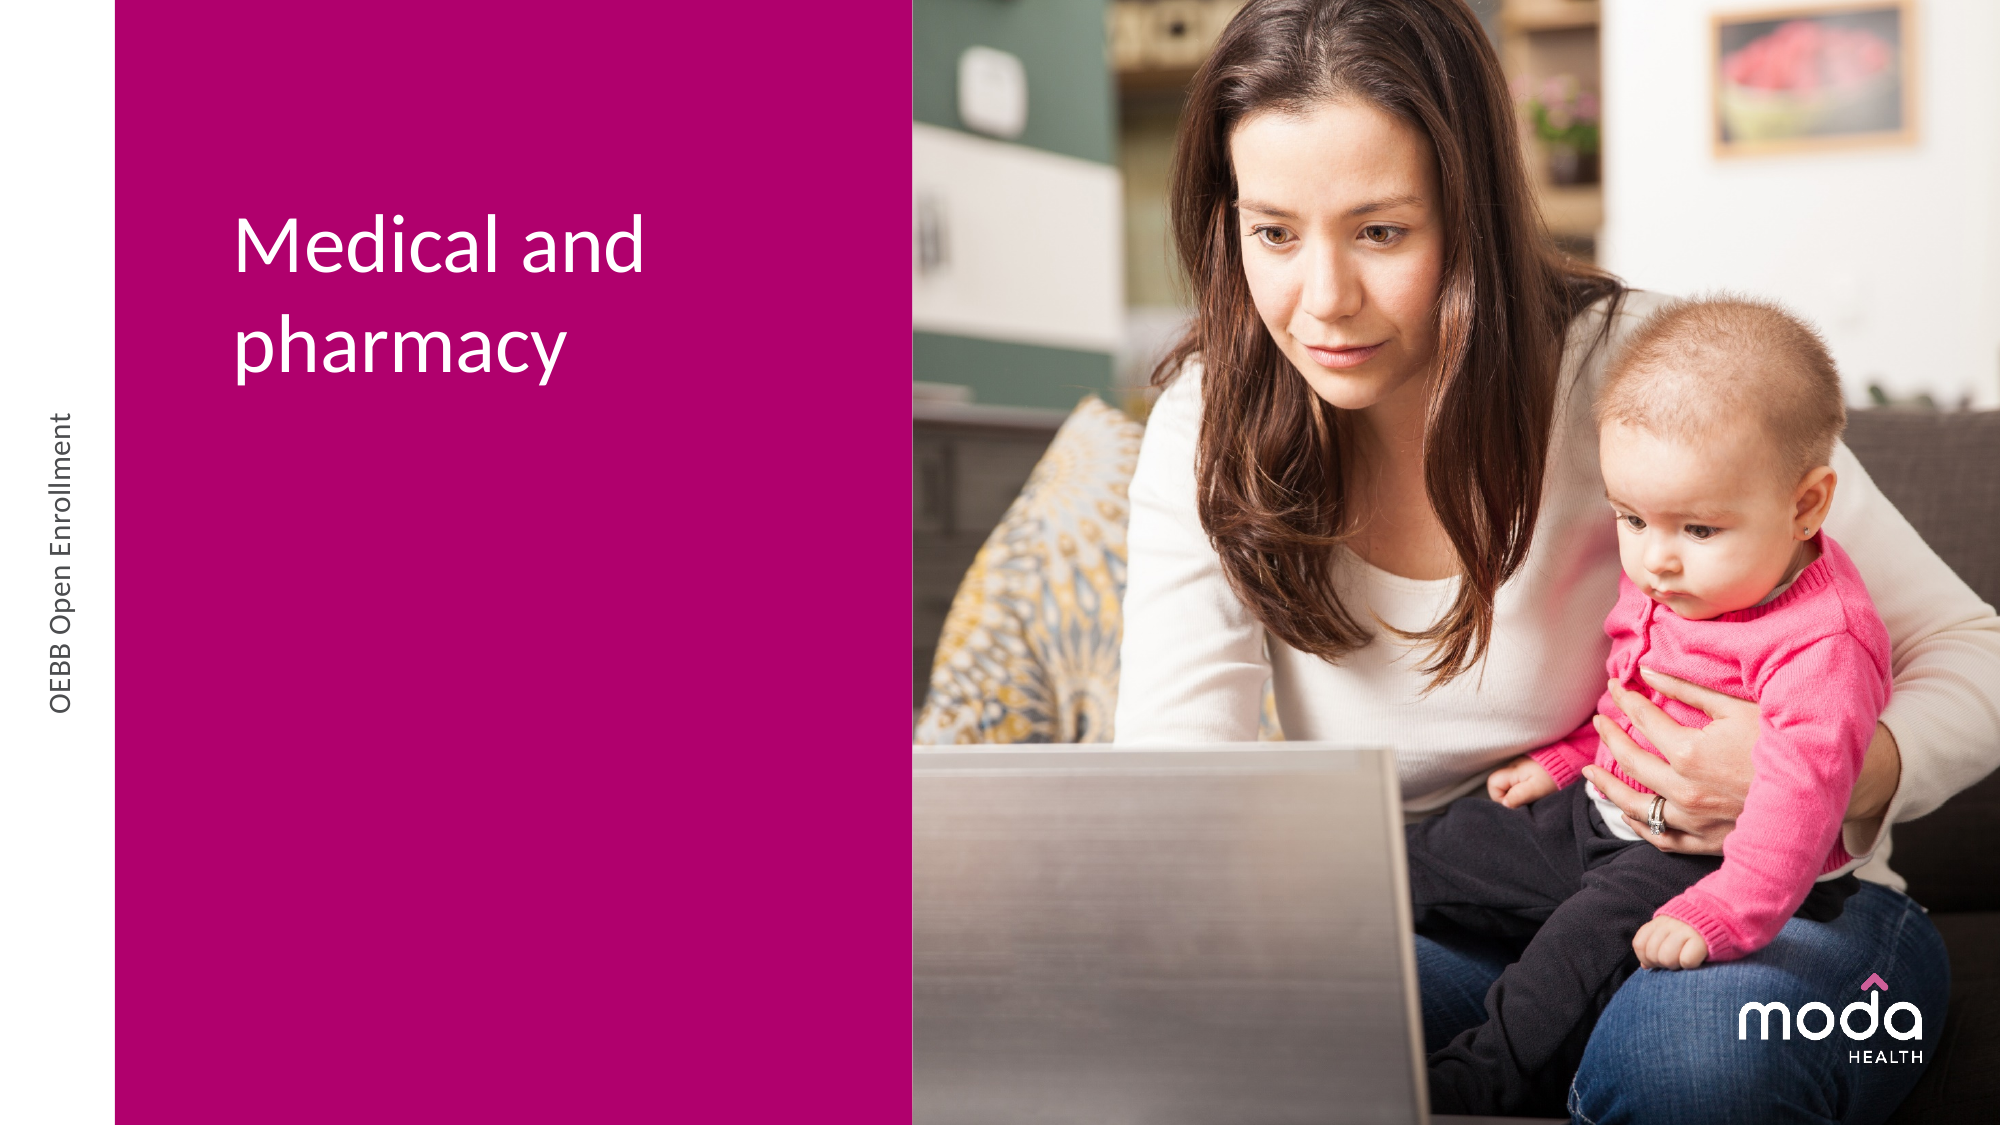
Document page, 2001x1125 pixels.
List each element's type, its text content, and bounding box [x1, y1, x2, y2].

picture [912, 0, 2000, 1125]
title Medical and pharmacy [232, 187, 823, 491]
